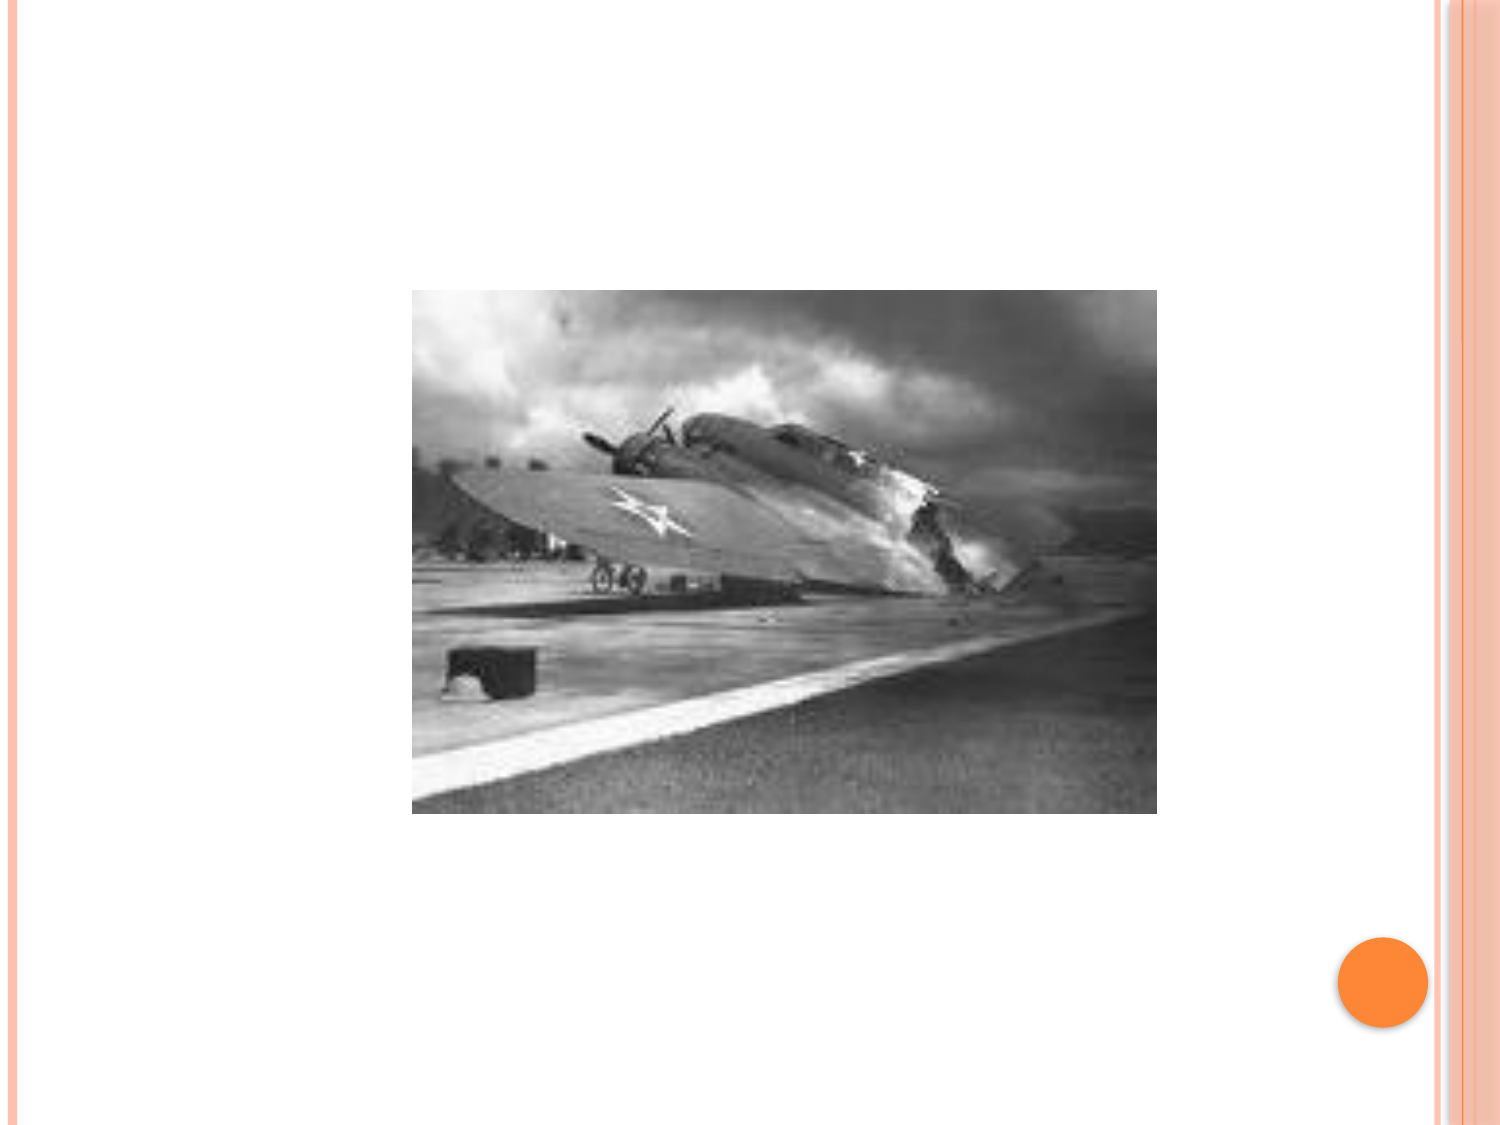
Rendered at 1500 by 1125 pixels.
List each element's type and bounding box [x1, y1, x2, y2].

list [383, 290, 1186, 815]
